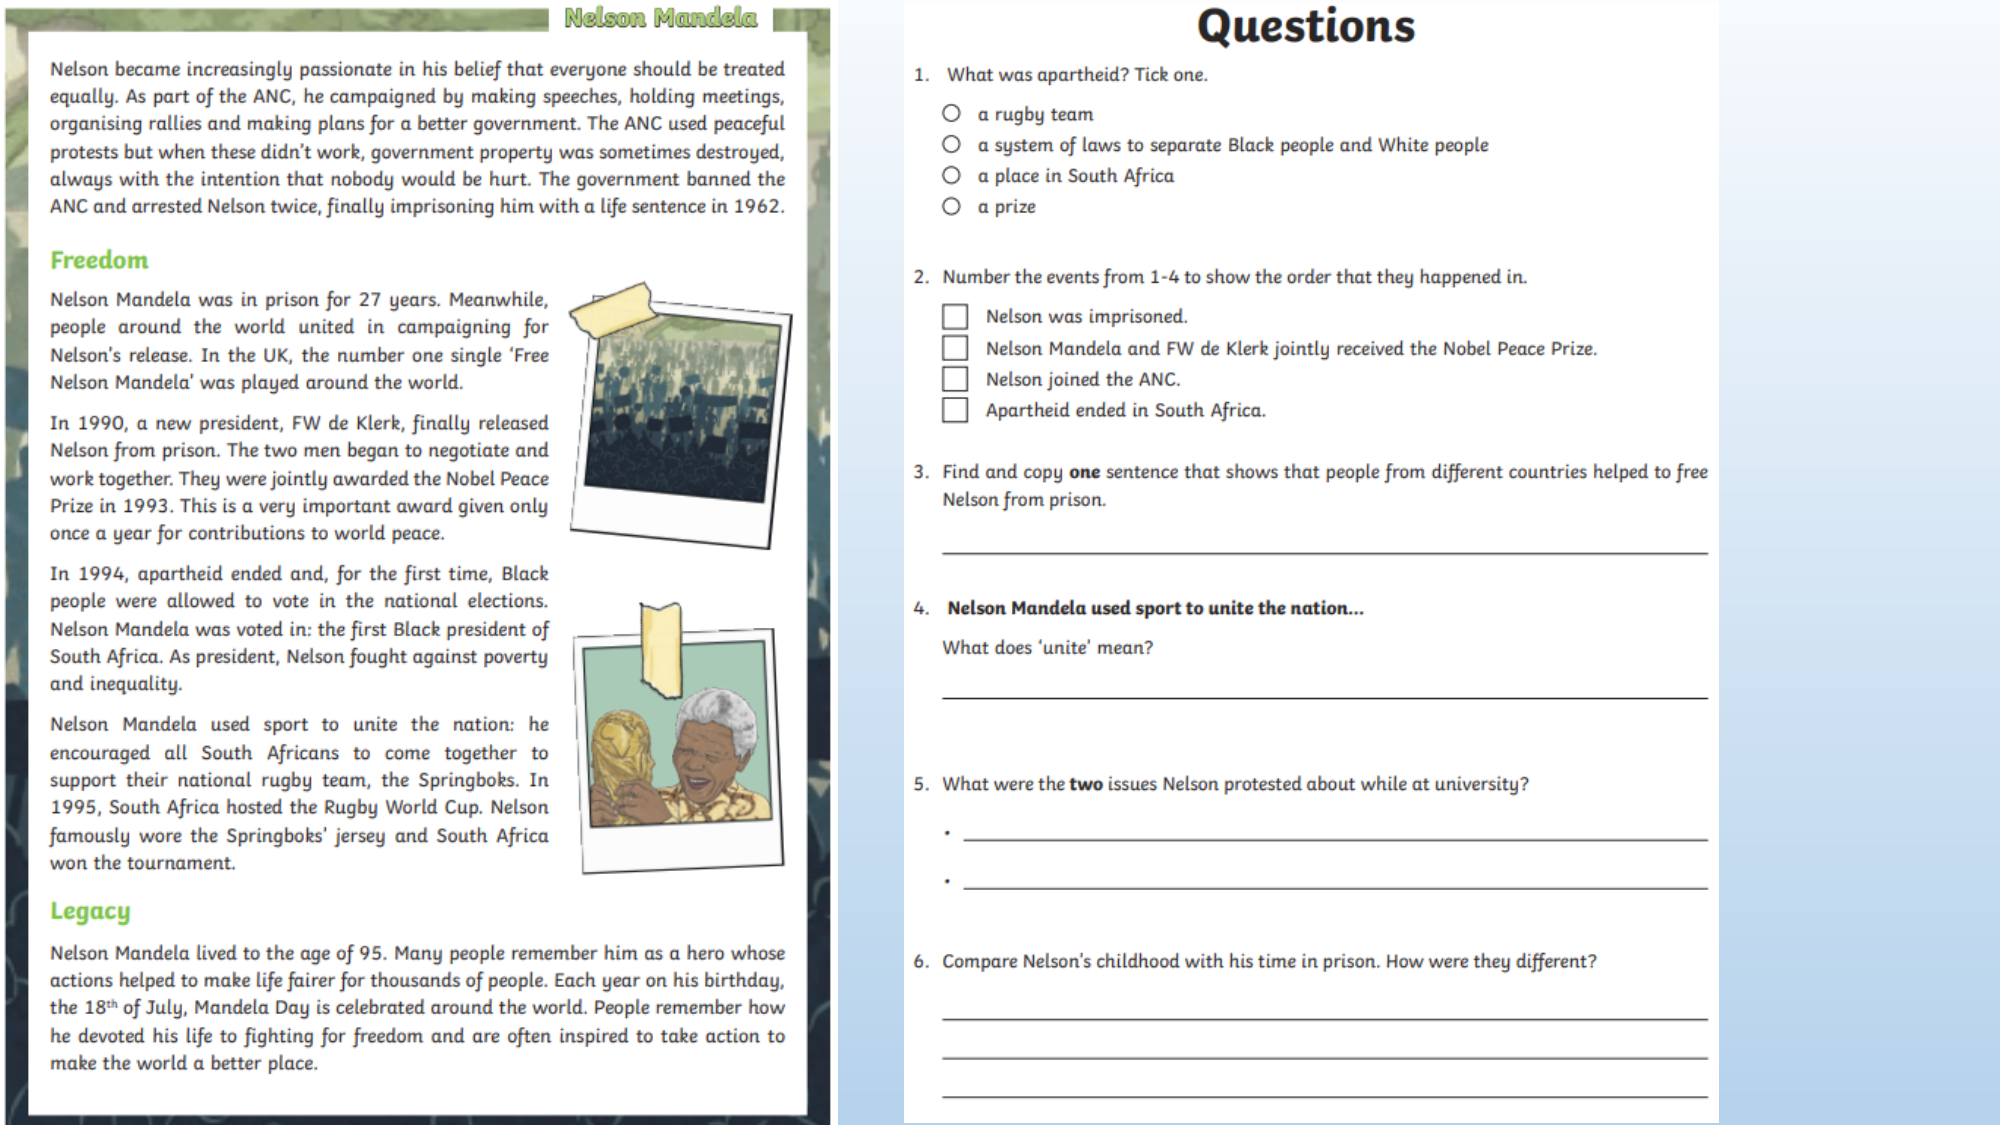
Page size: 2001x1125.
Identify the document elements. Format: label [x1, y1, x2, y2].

picture [904, 0, 1719, 1123]
picture [0, 0, 838, 1125]
